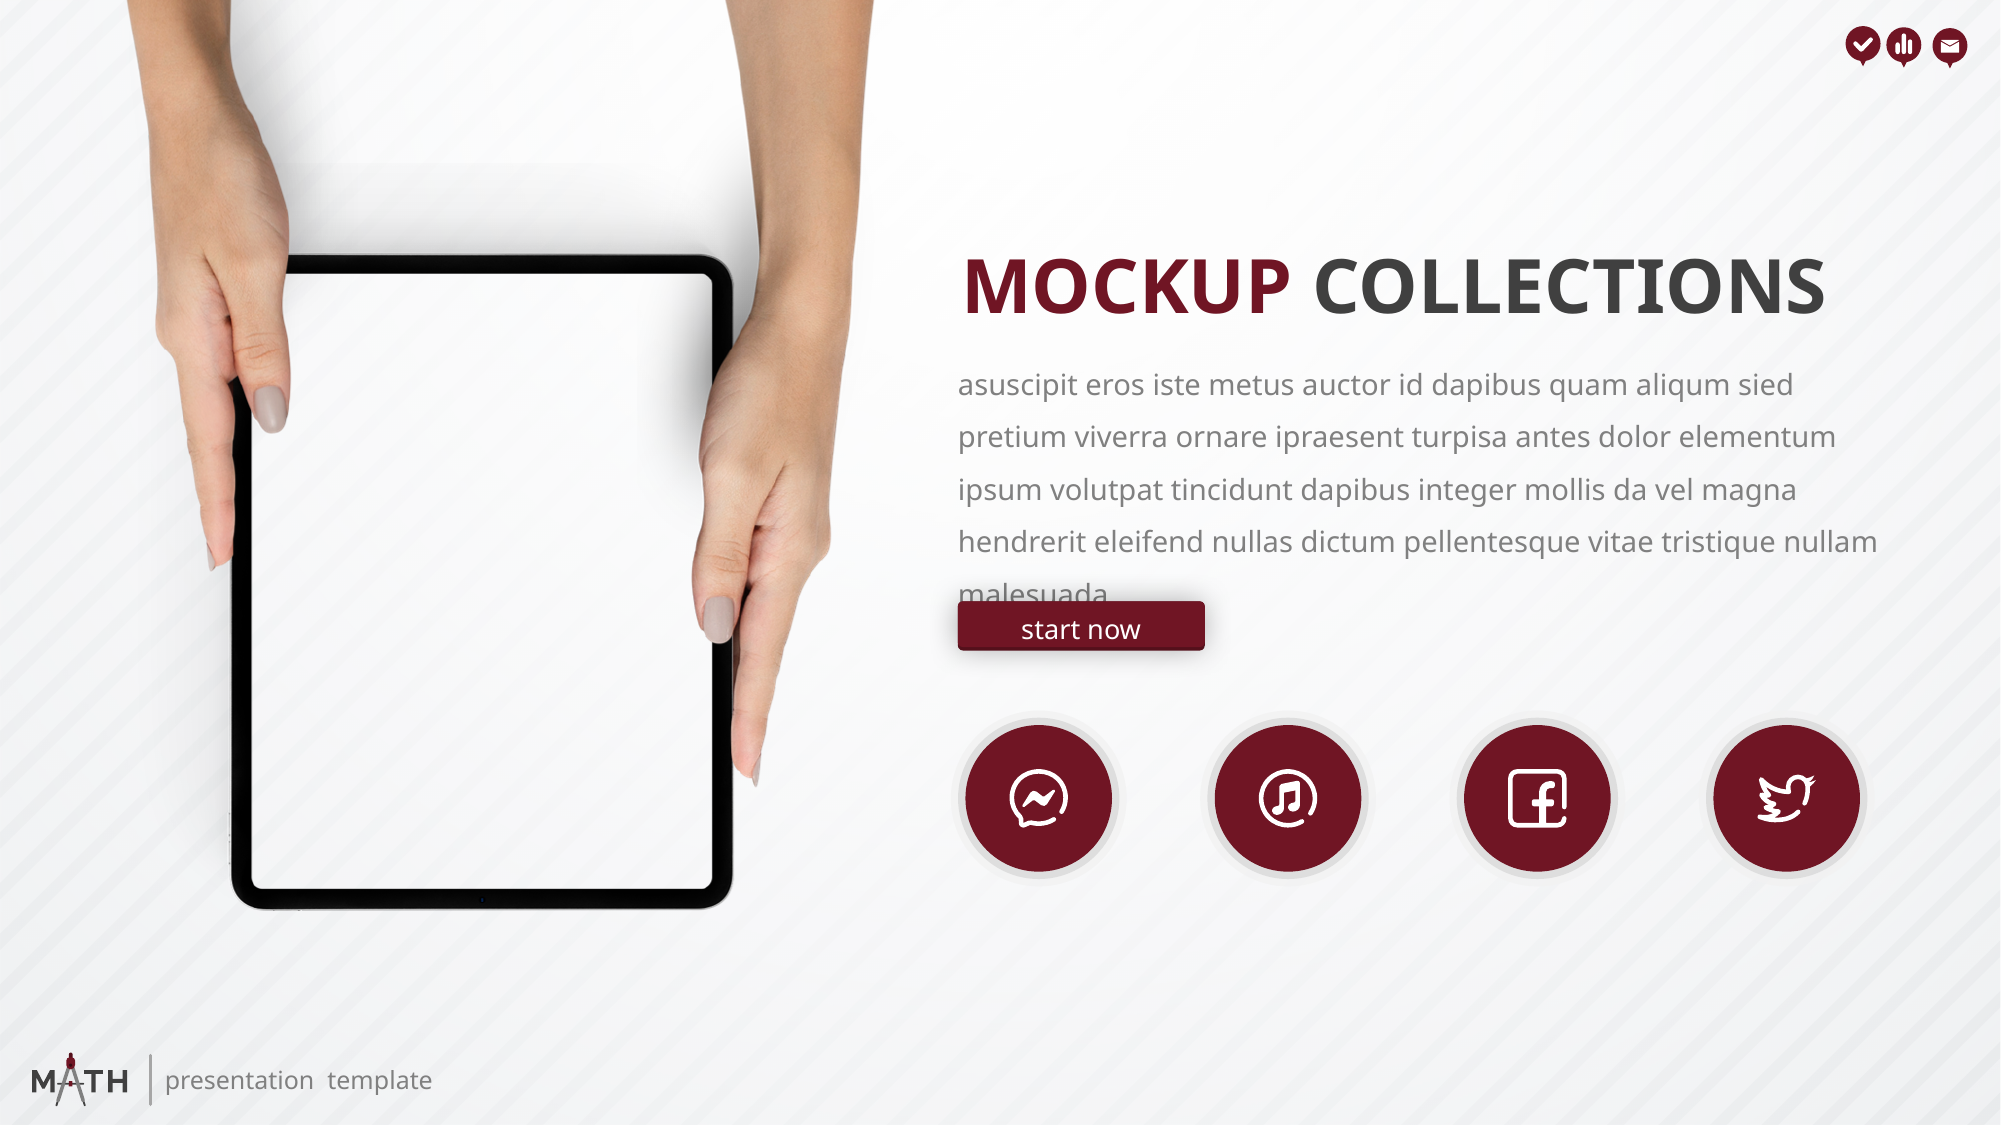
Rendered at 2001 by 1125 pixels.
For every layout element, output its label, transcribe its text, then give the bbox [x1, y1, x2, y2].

text_box [1455, 716, 1620, 881]
text_box [949, 709, 1128, 888]
text_box [1213, 724, 1363, 873]
text_box MOCKUP COLLECTIONS [961, 238, 1828, 329]
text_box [32, 1052, 441, 1108]
text_box [964, 724, 1114, 873]
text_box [957, 596, 1205, 651]
text_box [1697, 709, 1876, 888]
text_box [957, 716, 1121, 881]
text_box [1757, 774, 1816, 823]
text_box [1206, 716, 1370, 881]
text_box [1845, 26, 1968, 69]
text_box [1508, 769, 1567, 828]
text_box asuscipit eros iste metus auctor id dapibus quam aliqum sied pretium viverra ornare ipraesent turpisa antes dolor elementum ipsum volutpat tincidunt dapibus integer mollis da vel magna hendrerit eleifend nullas dictum pellentesque vitae tristique nullam malesuada [957, 348, 1886, 611]
text_box [1199, 709, 1378, 888]
text_box [1448, 709, 1627, 888]
text_box [1463, 724, 1612, 873]
text_box [1712, 724, 1862, 873]
text_box [1705, 716, 1869, 881]
text_box [1258, 769, 1318, 828]
text_box [1009, 769, 1068, 828]
picture [114, 0, 880, 911]
